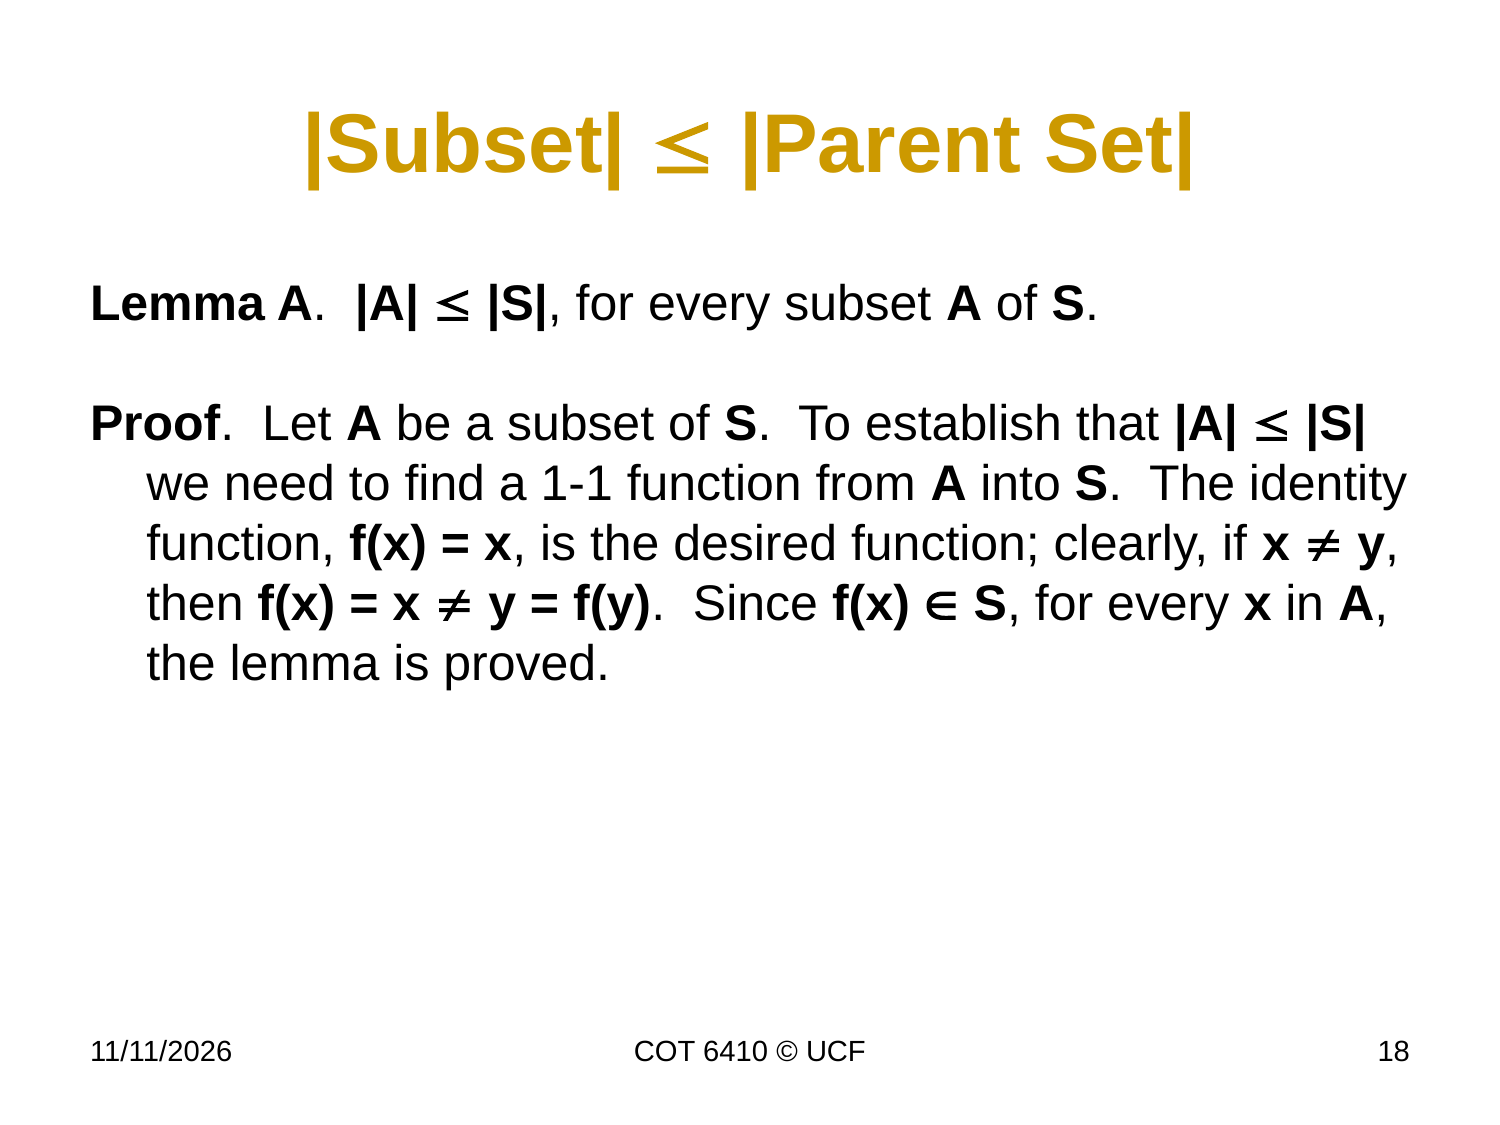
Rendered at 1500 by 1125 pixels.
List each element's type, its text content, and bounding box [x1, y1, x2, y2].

title |Subset|  |Parent Set| [75, 45, 1425, 233]
slide_number 18 [1074, 1024, 1426, 1103]
list Lemma A. |A|  |S|, for every subset A of S. Proof. Let A be a subset of S. To establish that |A|  |S| we need to find a 1-1 function from A into S. The identity function, f(x) = x, is the desired function; clearly, if x  y, then f(x) = x  y = f(y). Since f(x)  S, for every x in A, the lemma is proved. [75, 262, 1438, 975]
footer COT 6410 © UCF [512, 1024, 988, 1103]
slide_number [74, 1024, 426, 1103]
